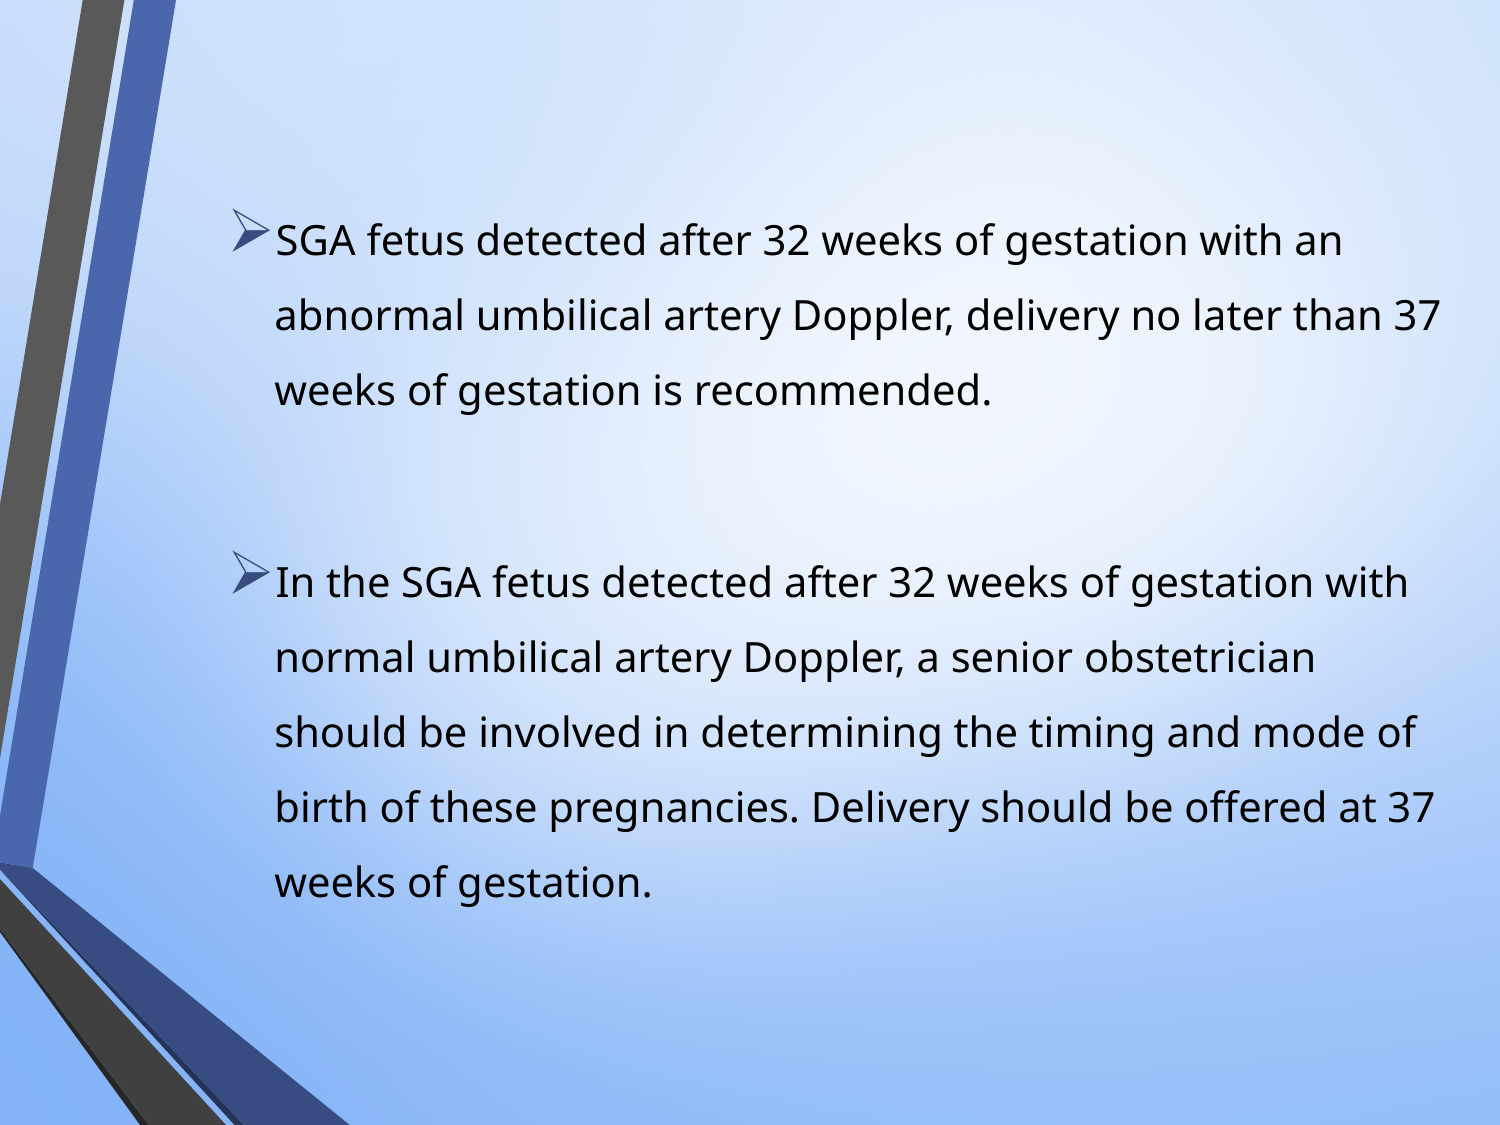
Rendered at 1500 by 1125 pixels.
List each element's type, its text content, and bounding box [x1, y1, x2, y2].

list SGA fetus detected after 32 weeks of gestation with an abnormal umbilical artery Doppler, delivery no later than 37 weeks of gestation is recommended. In the SGA fetus detected after 32 weeks of gestation with normal umbilical artery Doppler, a senior obstetrician should be involved in determining the timing and mode of birth of these pregnancies. Delivery should be offered at 37 weeks of gestation. [212, 99, 1475, 991]
